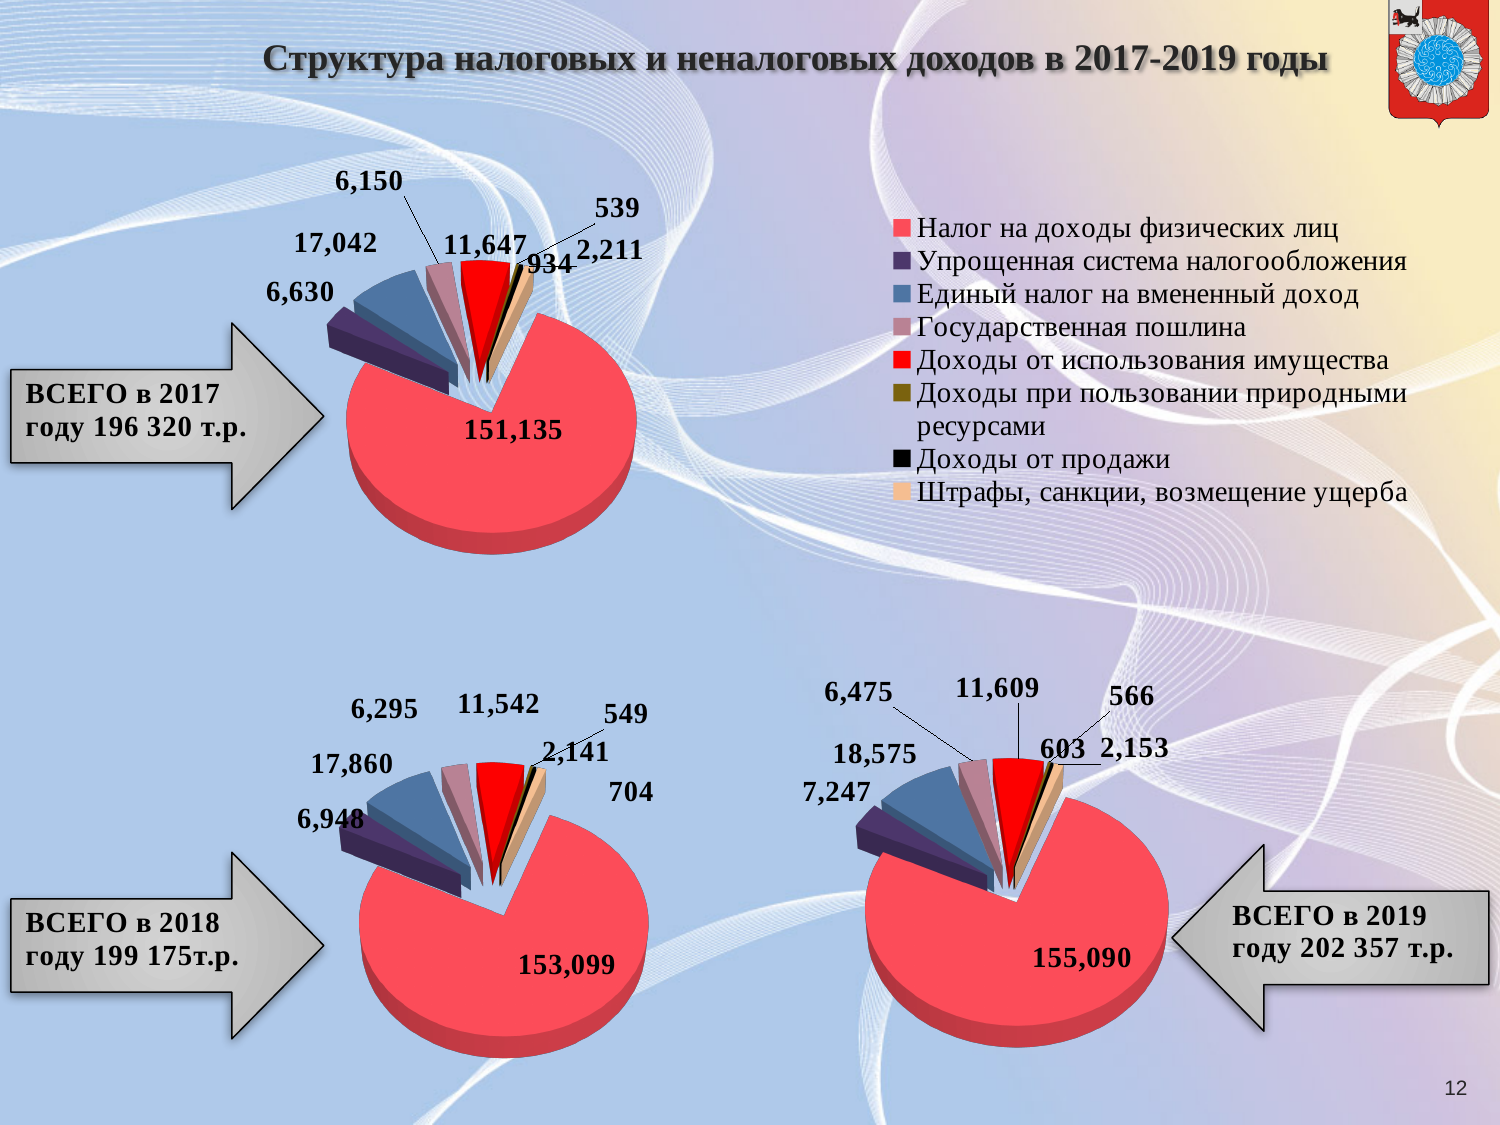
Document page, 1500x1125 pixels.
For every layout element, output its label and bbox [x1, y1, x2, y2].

chart [0, 0, 1500, 1125]
